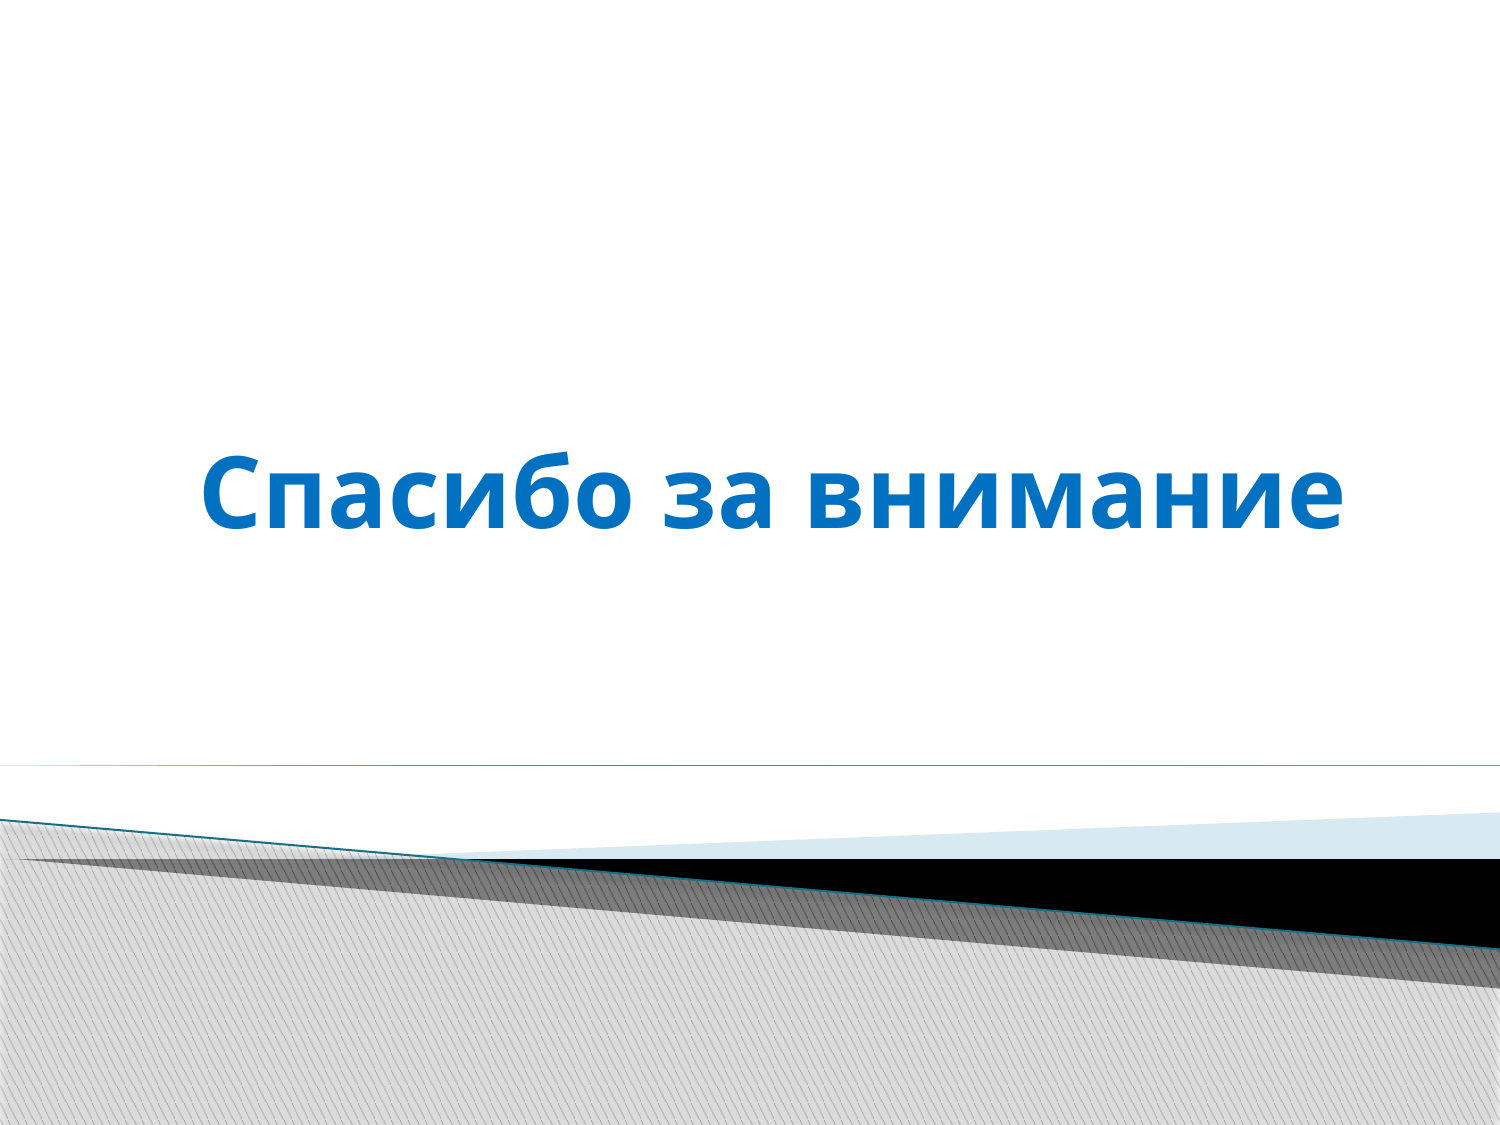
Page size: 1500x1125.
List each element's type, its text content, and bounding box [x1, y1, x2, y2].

picture [5, 859, 1500, 989]
title Спасибо за внимание [135, 255, 1411, 556]
